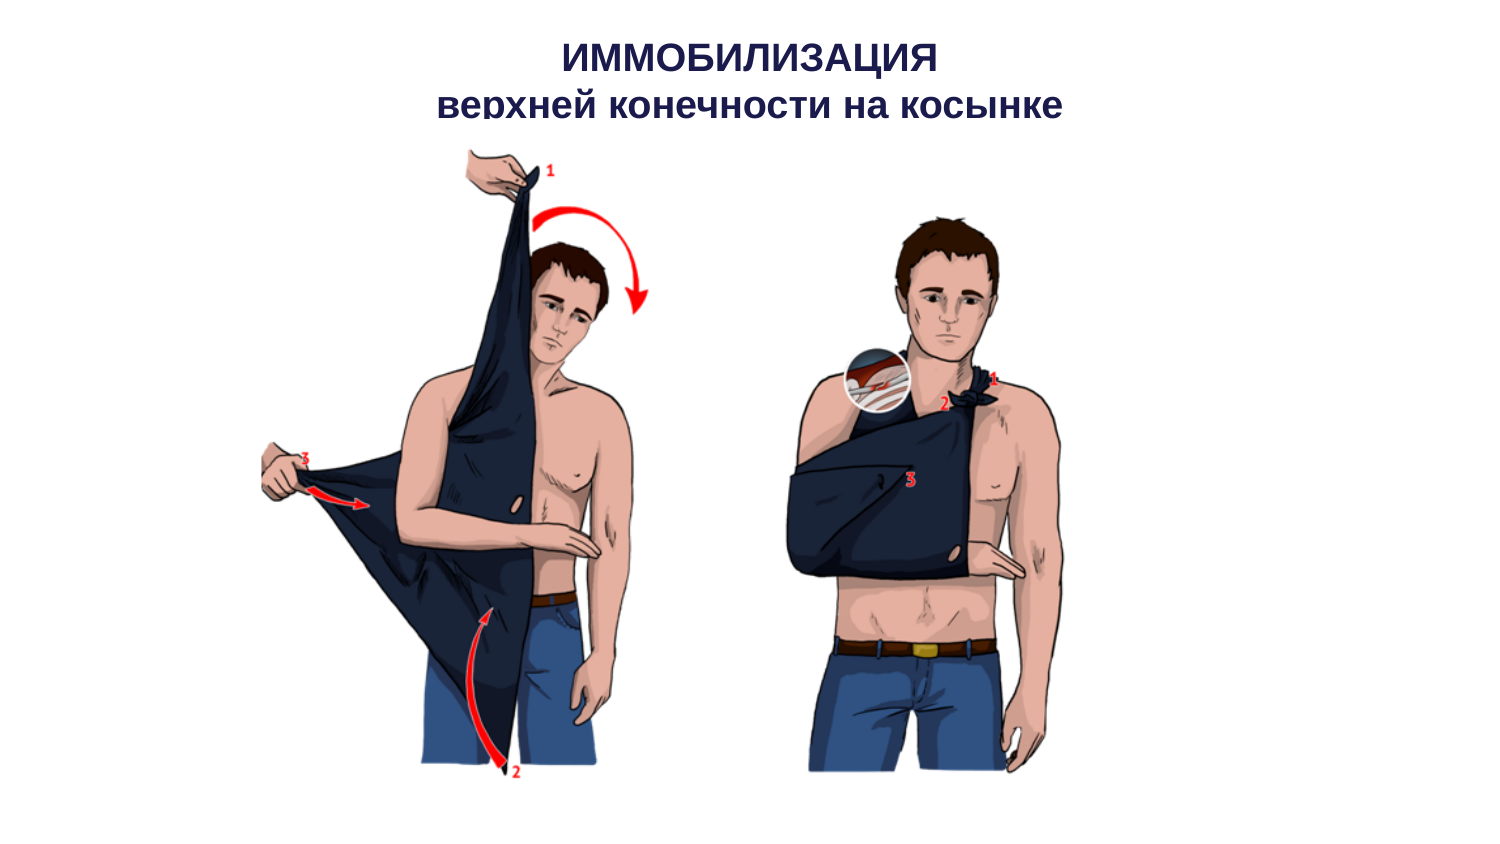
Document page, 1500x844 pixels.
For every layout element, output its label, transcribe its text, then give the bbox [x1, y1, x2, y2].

text_box ИММОБИЛИЗАЦИЯ верхней конечности на косынке [29, 23, 1471, 135]
picture [763, 191, 1095, 800]
picture [259, 119, 655, 799]
